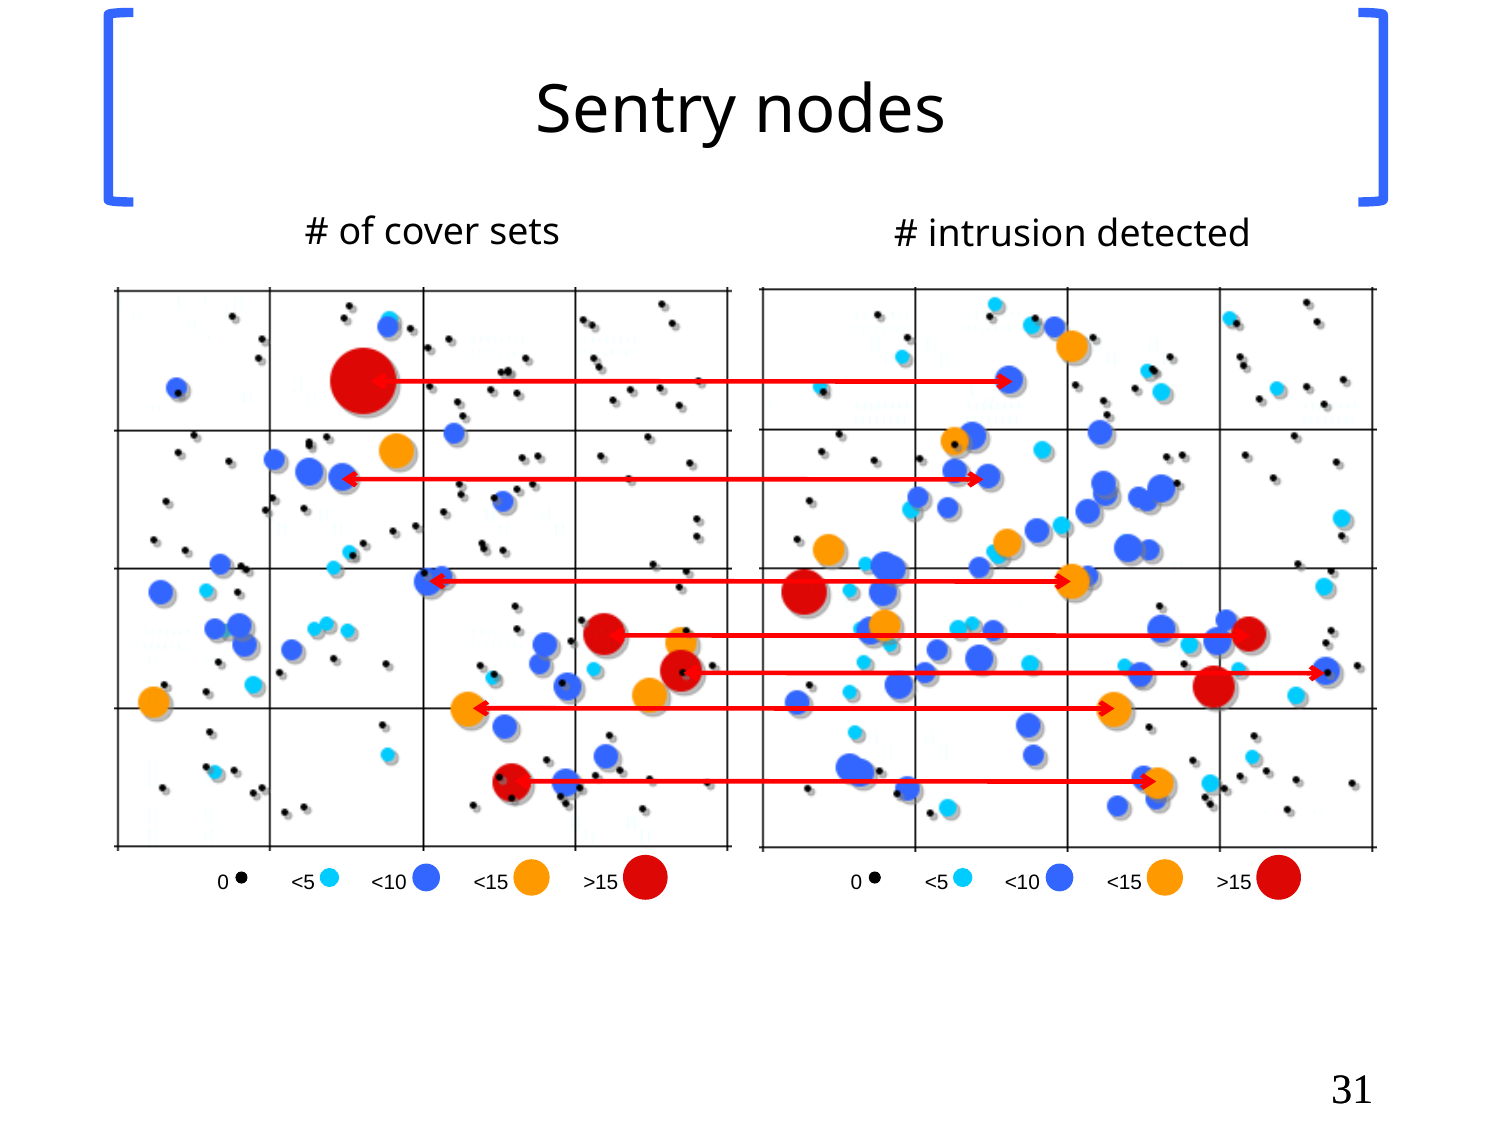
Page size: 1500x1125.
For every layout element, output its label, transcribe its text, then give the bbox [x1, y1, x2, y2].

text_box # of cover sets [289, 199, 576, 260]
text_box # intrusion detected [879, 202, 1267, 262]
title Sentry nodes [112, 12, 1388, 201]
picture [114, 287, 732, 851]
picture [759, 287, 1378, 852]
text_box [201, 854, 668, 902]
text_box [835, 854, 1302, 902]
